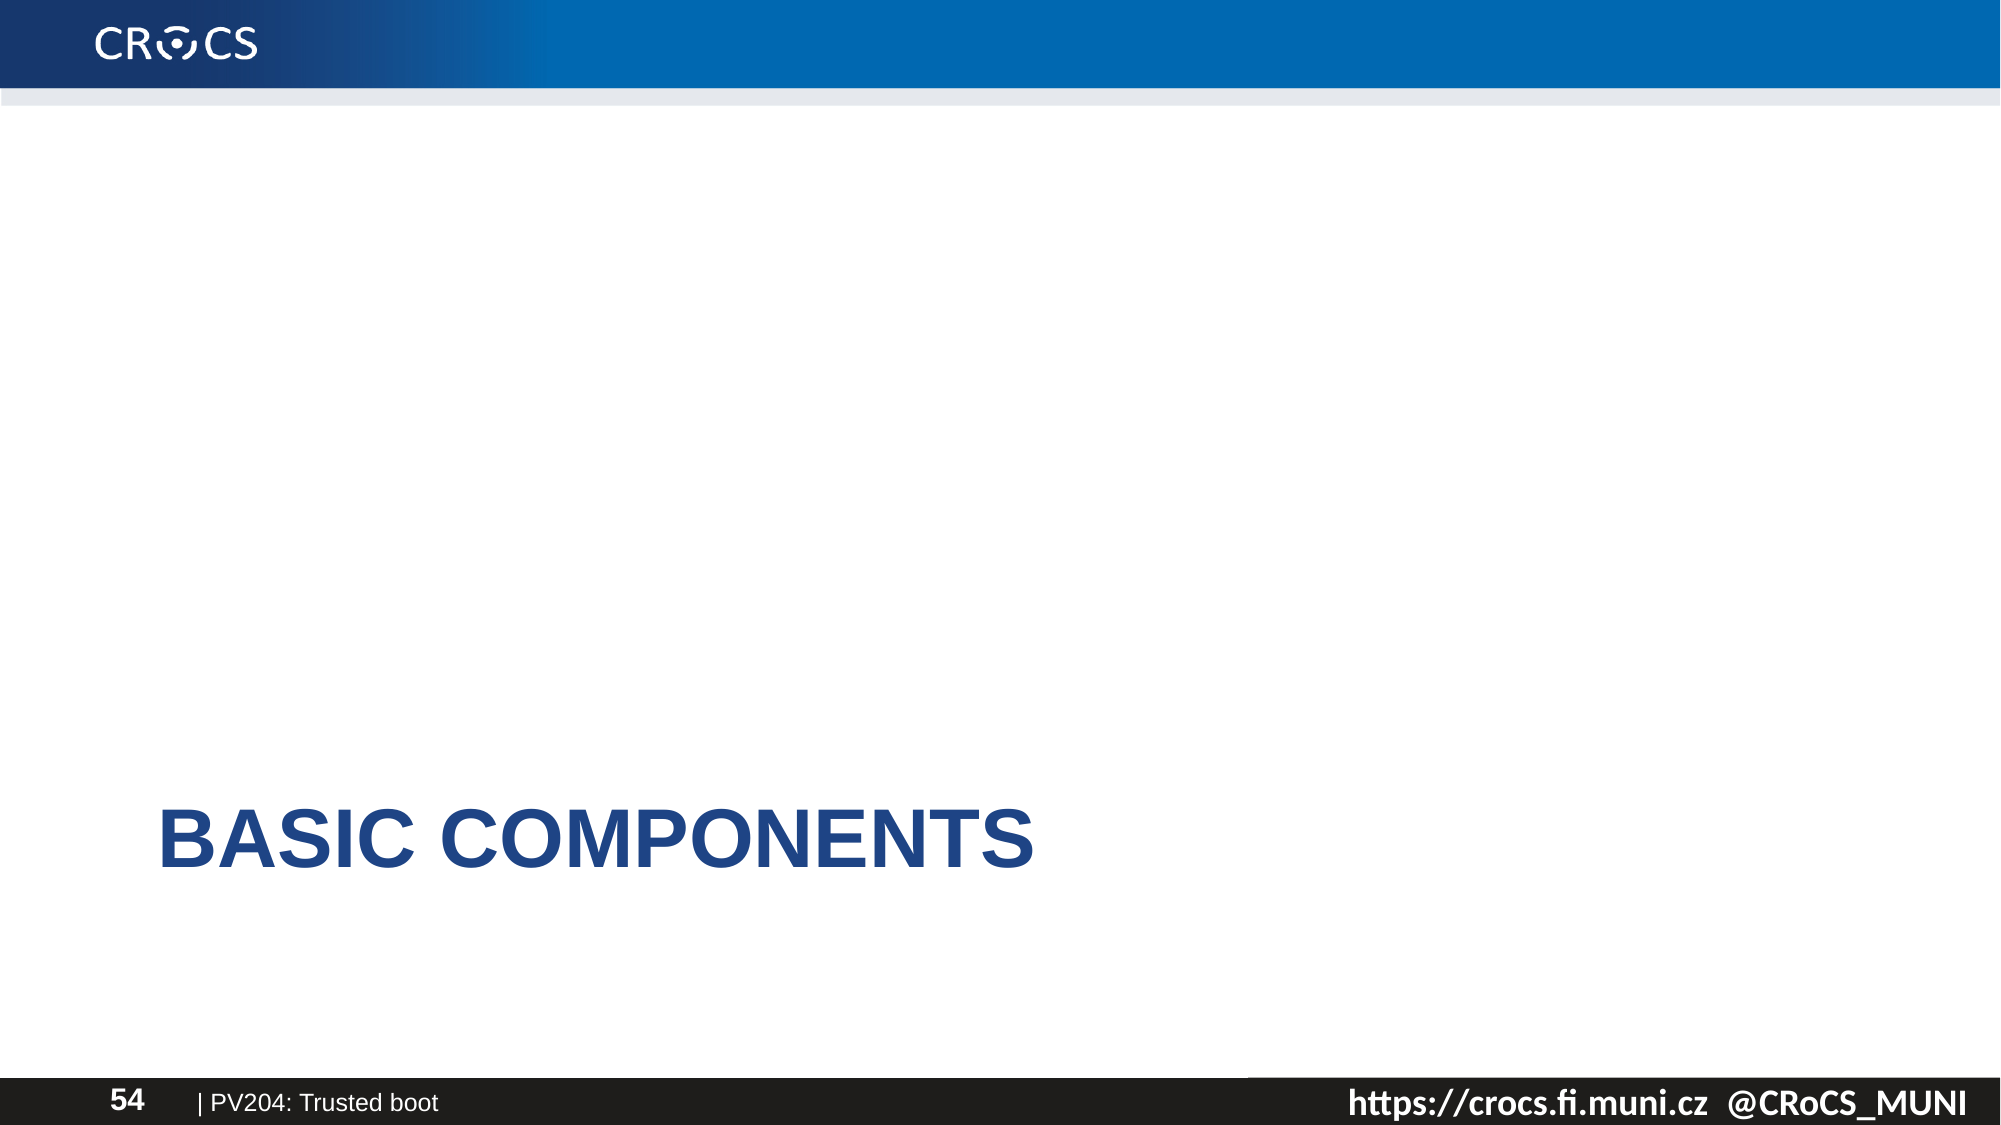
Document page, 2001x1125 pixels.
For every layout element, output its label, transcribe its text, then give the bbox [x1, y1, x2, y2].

picture [0, 0, 2001, 1125]
title Basic components [157, 722, 1859, 947]
footer | PV204: Trusted boot [197, 1078, 1079, 1125]
slide_number 54 [110, 1078, 197, 1125]
